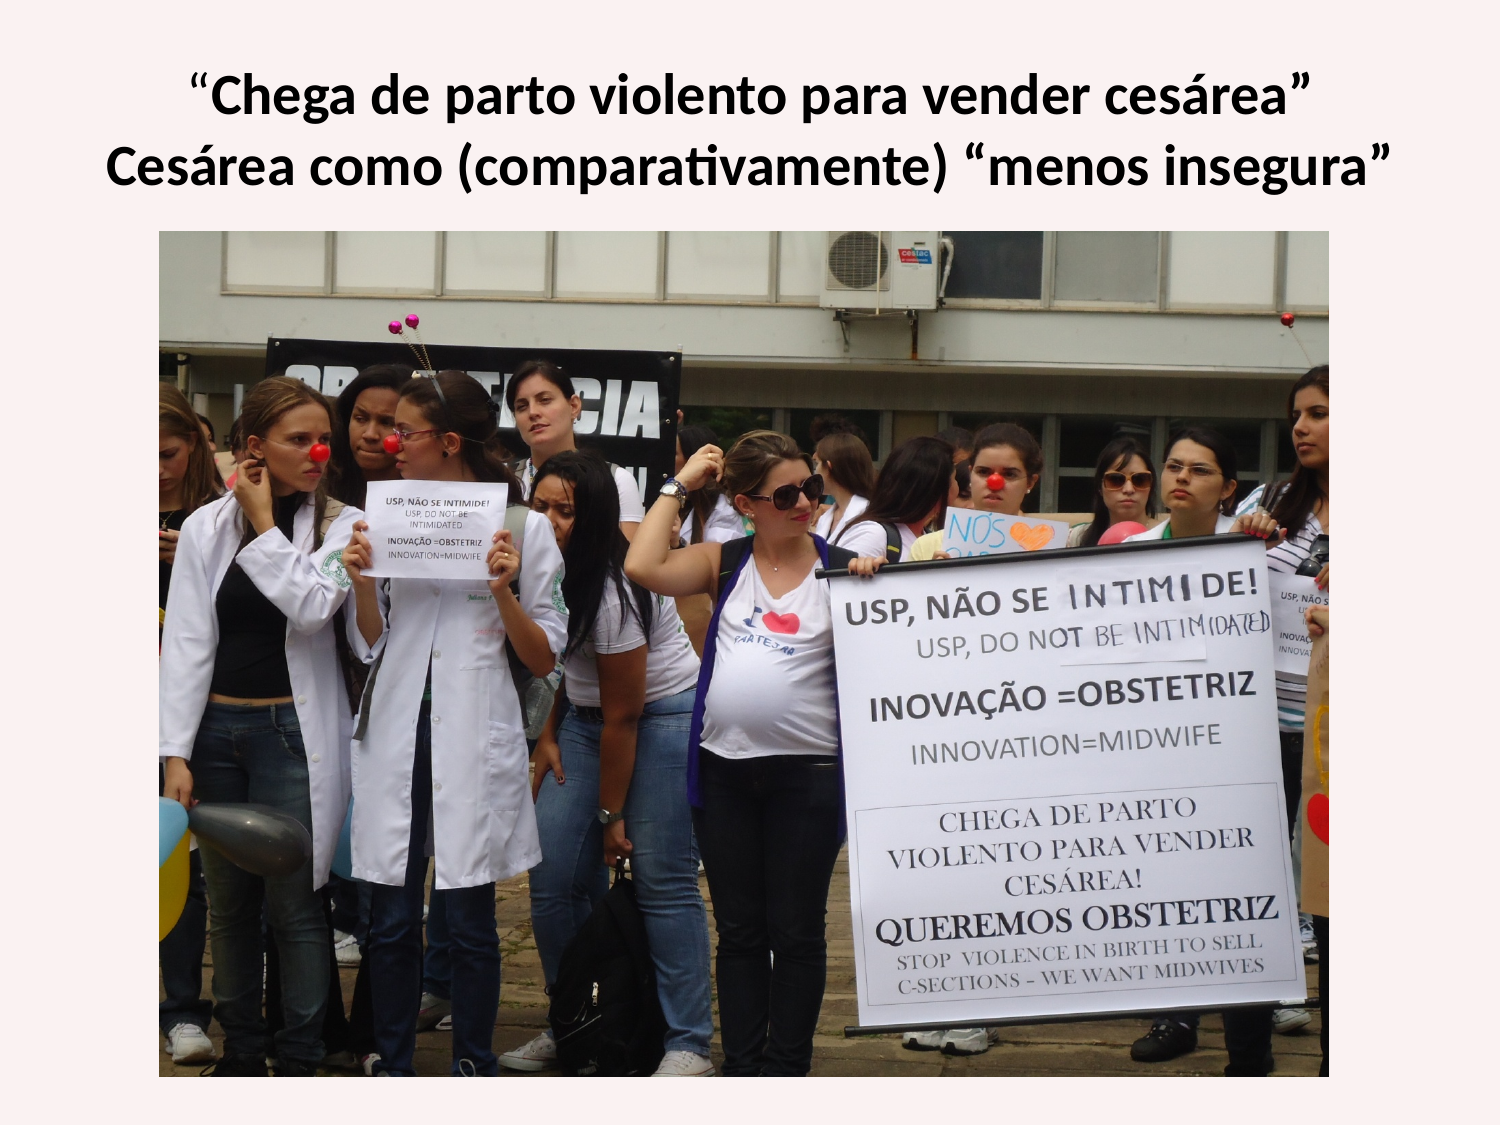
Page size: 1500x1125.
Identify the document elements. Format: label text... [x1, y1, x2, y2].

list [159, 231, 1330, 1077]
title “Chega de parto violento para vender cesárea” Cesárea como (comparativamente) “menos insegura” [41, 45, 1459, 208]
